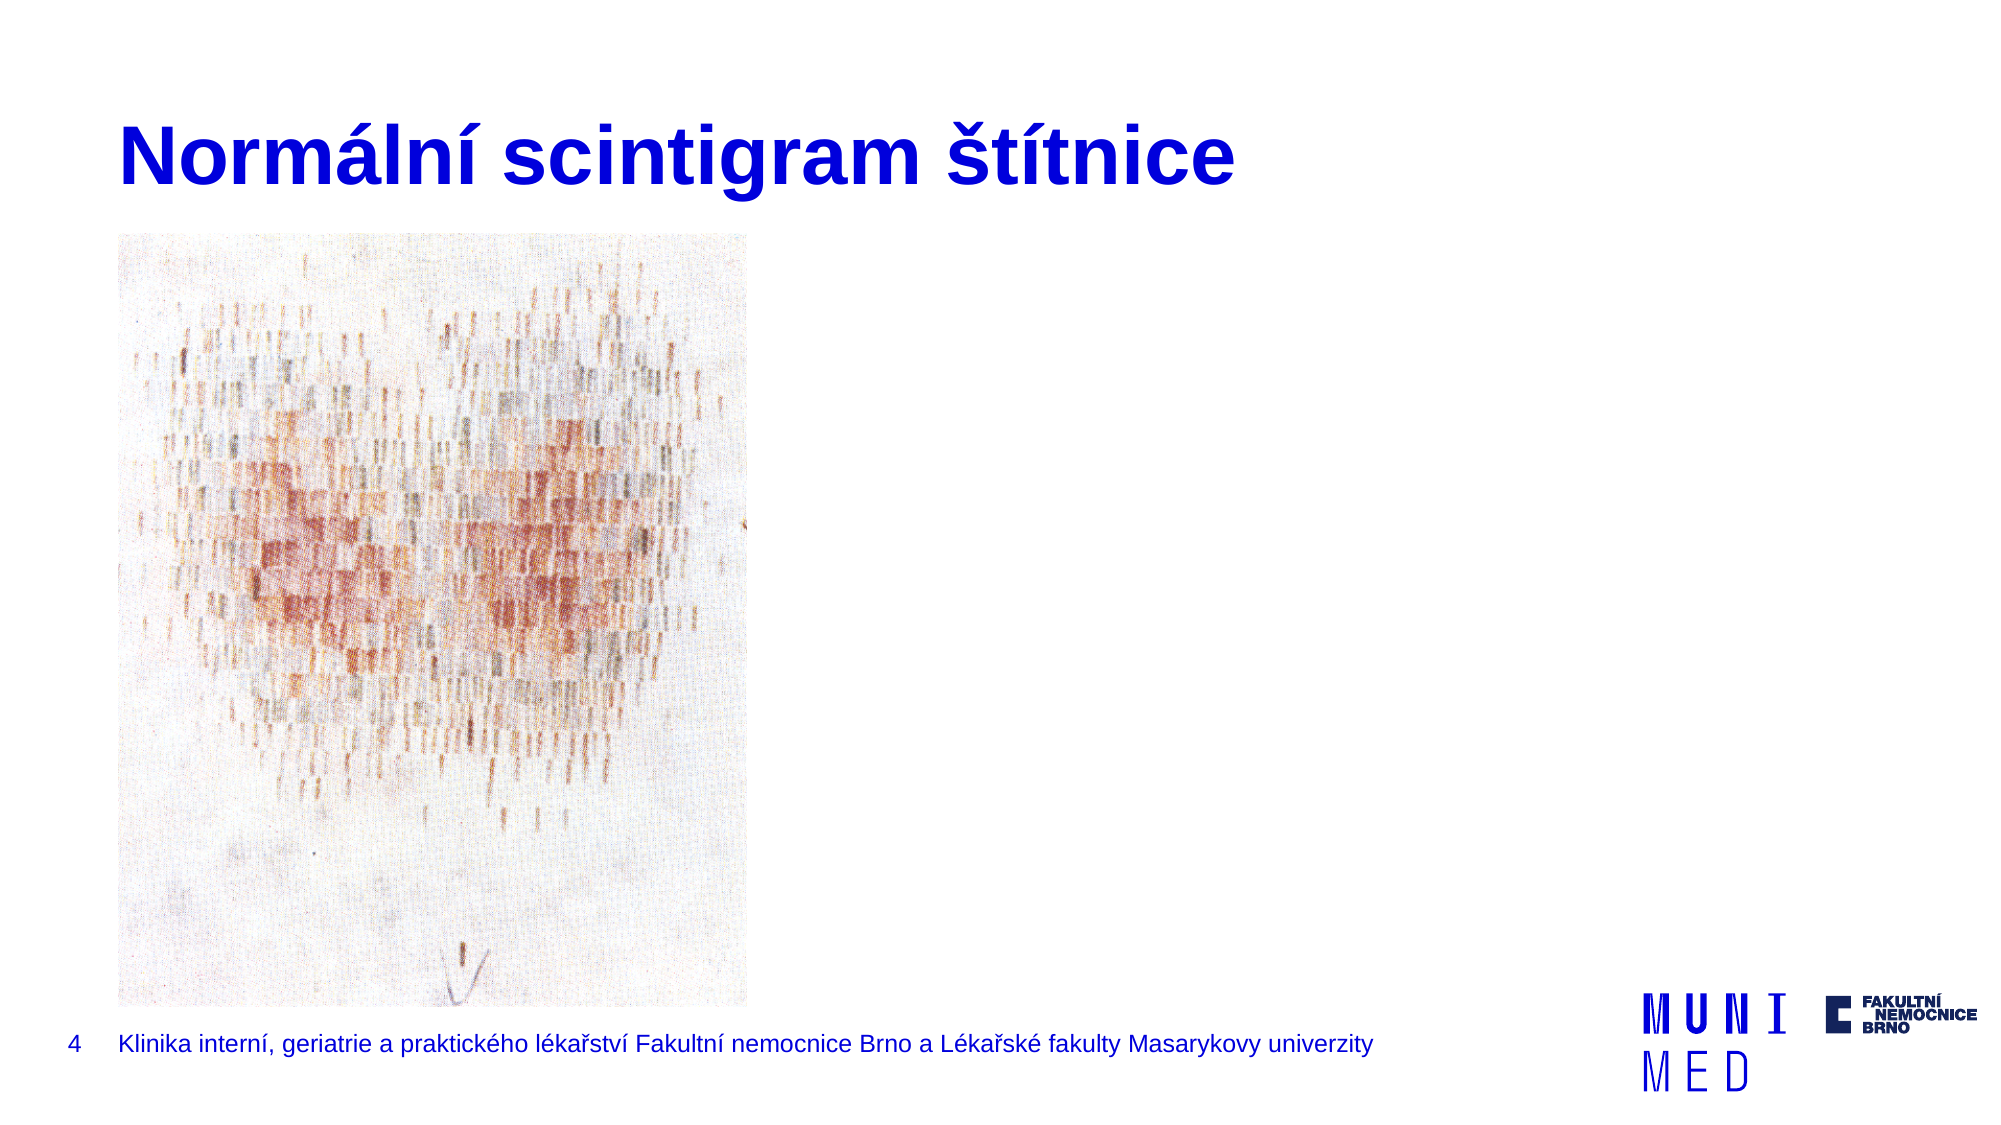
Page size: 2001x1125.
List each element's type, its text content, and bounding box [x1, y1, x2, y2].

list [117, 233, 747, 1008]
slide_number 4 [67, 1021, 110, 1063]
footer Klinika interní, geriatrie a praktického lékařství Fakultní nemocnice Brno a Lékařské fakulty Masarykovy univerzity [118, 1021, 1418, 1063]
title Normální scintigram štítnice [118, 118, 1883, 193]
